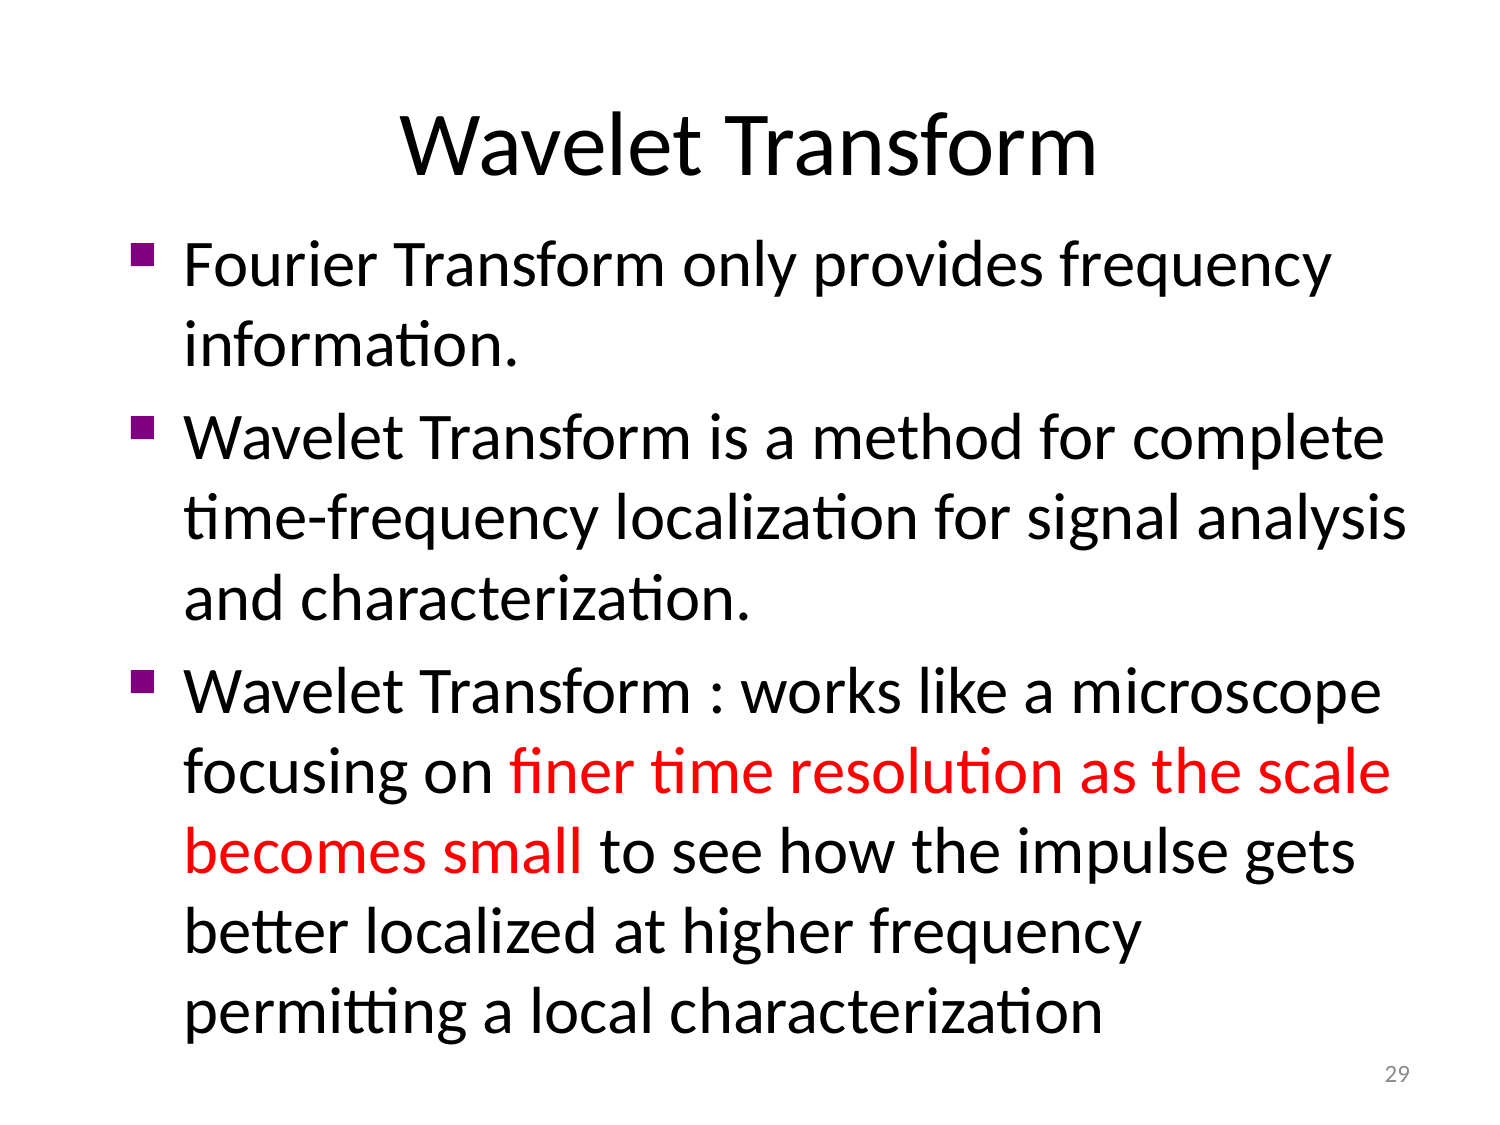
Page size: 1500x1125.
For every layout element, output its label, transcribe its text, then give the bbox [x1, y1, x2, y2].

slide_number 29 [1074, 1042, 1425, 1103]
title Wavelet Transform [75, 45, 1425, 233]
text_box Fourier Transform only provides frequency information. Wavelet Transform is a method for complete time-frequency localization for signal analysis and characterization. Wavelet Transform : works like a microscope focusing on finer time resolution as the scale becomes small to see how the impulse gets better localized at higher frequency permitting a local characterization [112, 212, 1452, 1063]
